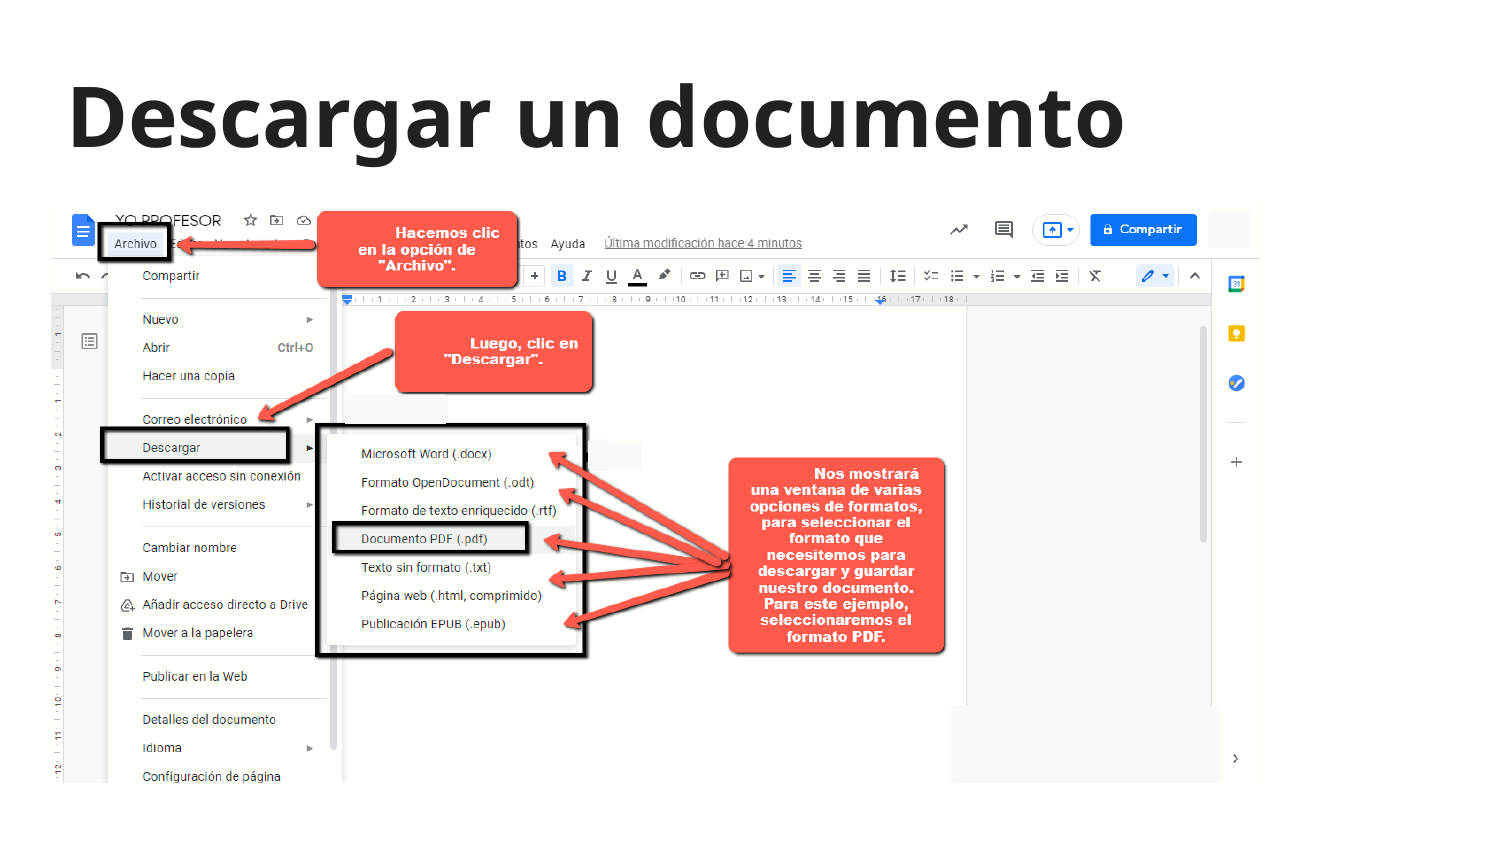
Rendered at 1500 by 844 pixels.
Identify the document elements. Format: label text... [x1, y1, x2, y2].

picture [50, 201, 1260, 783]
title Descargar un documento [51, 48, 1449, 180]
